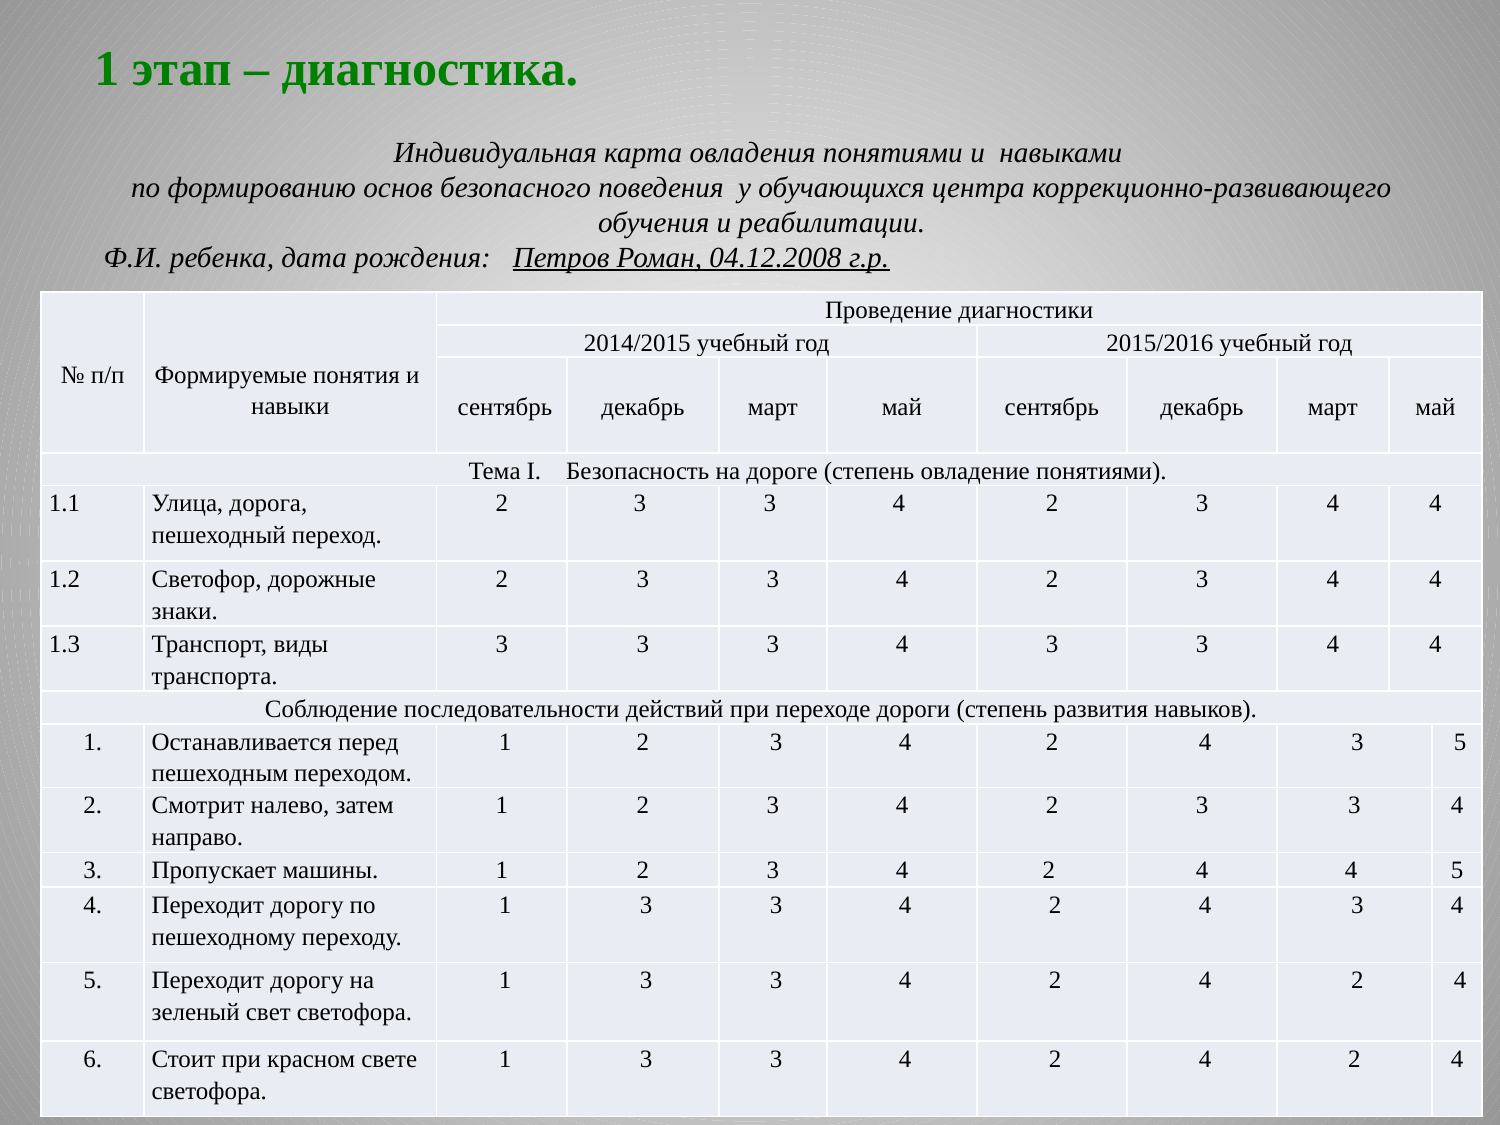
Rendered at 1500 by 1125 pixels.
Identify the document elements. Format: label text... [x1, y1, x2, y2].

table_cell март [720, 358, 826, 452]
table_cell 4 [1390, 486, 1481, 560]
table_cell 2 [978, 788, 1126, 852]
table_header Проведение диагностики [437, 293, 1481, 324]
table_cell 4 [828, 1042, 976, 1116]
table_cell 2. [42, 788, 143, 852]
table_cell 4 [828, 725, 976, 787]
table_cell Останавливается перед пешеходным переходом. [145, 725, 436, 787]
table_cell 4 [1433, 1042, 1481, 1116]
table_cell 2 [568, 725, 718, 787]
table_cell Светофор, дорожные знаки. [145, 562, 436, 625]
table_header Формируемые понятия и навыки [145, 293, 436, 452]
table_cell 3 [568, 486, 718, 560]
table_cell 4 [1128, 853, 1276, 886]
table_header № п/п [42, 293, 143, 452]
table_cell Тема I. Безопасность на дороге (степень овладение понятиями). [42, 454, 1481, 485]
table_cell 4. [42, 888, 143, 962]
table_cell 4 [1128, 725, 1276, 787]
table_cell 4 [1278, 627, 1388, 690]
table_cell 4 [1390, 627, 1481, 690]
table_cell 4 [828, 888, 976, 962]
table_cell 4 [1433, 788, 1481, 852]
table_cell 3 [720, 888, 826, 962]
table_cell 4 [1278, 486, 1388, 560]
table_cell 1 [437, 888, 566, 962]
table_cell 2 [978, 888, 1126, 962]
table_cell 3 [720, 853, 826, 886]
table_cell 1. [42, 725, 143, 787]
table_cell Улица, дорога, пешеходный переход. [145, 486, 436, 560]
table_cell 2 [568, 853, 718, 886]
table_cell 2 [437, 486, 566, 560]
table_cell 3 [1128, 788, 1276, 852]
table_cell 3 [720, 1042, 826, 1116]
table_cell май [1390, 358, 1481, 452]
table_cell 4 [828, 788, 976, 852]
table_cell 3 [1128, 627, 1276, 690]
text_box Индивидуальная карта овладения понятиями и навыками по формированию основ безопасного поведения у обучающихся центра коррекционно-развивающего обучения и реабилитации. Ф.И. ребенка, дата рождения: Петров Роман, 04.12.2008 г.р. [88, 125, 1436, 281]
table_cell 2 [568, 788, 718, 852]
table_cell март [1278, 358, 1388, 452]
table_cell 3 [978, 627, 1126, 690]
table_cell 3 [568, 888, 718, 962]
table_cell 4 [1278, 853, 1431, 886]
table_cell 5. [42, 963, 143, 1040]
table_cell 3 [720, 562, 826, 625]
table_cell 1.2 [42, 562, 143, 625]
table_cell 3 [568, 1042, 718, 1116]
table_cell 3 [1278, 888, 1431, 962]
table_cell 2 [978, 486, 1126, 560]
table_cell 1 [437, 853, 566, 886]
table_cell 4 [1278, 562, 1388, 625]
table_cell 4 [1128, 888, 1276, 962]
table_cell сентябрь [978, 358, 1126, 452]
table_cell 2 [978, 963, 1126, 1040]
table_cell Переходит дорогу на зеленый свет светофора. [145, 963, 436, 1040]
table_cell 2015/2016 учебный год [978, 326, 1481, 356]
table_cell 3 [720, 627, 826, 690]
table_cell 2 [437, 562, 566, 625]
table_cell 2 [1278, 1042, 1431, 1116]
table_cell 3 [720, 963, 826, 1040]
table_cell 1.1 [42, 486, 143, 560]
table_cell 4 [828, 627, 976, 690]
table_cell 4 [1390, 562, 1481, 625]
text_box 1 этап – диагностика. [79, 28, 594, 104]
table_cell 3 [1128, 562, 1276, 625]
table_cell 4 [828, 853, 976, 886]
table_cell 3 [568, 627, 718, 690]
table_cell 4 [1433, 888, 1481, 962]
table_cell 2 [978, 1042, 1126, 1116]
table_cell 3 [720, 788, 826, 852]
table_cell 2 [1278, 963, 1431, 1040]
table_cell 1 [437, 1042, 566, 1116]
table_cell 2014/2015 учебный год [437, 326, 976, 356]
table_cell 5 [1433, 853, 1481, 886]
table_cell 1 [437, 725, 566, 787]
table_cell сентябрь [437, 358, 566, 452]
table_cell 1 [437, 963, 566, 1040]
table_cell 4 [1128, 963, 1276, 1040]
table_cell 3 [1278, 788, 1431, 852]
table_cell 4 [828, 486, 976, 560]
table_cell Пропускает машины. [145, 853, 436, 886]
table_cell 2 [978, 853, 1126, 886]
table_cell май [828, 358, 976, 452]
table_cell Соблюдение последовательности действий при переходе дороги (степень развития навыков). [42, 692, 1481, 723]
table_cell 6. [42, 1042, 143, 1116]
table_cell 4 [828, 963, 976, 1040]
table_cell 3 [1128, 486, 1276, 560]
table_cell Стоит при красном свете светофора. [145, 1042, 436, 1116]
table_cell Переходит дорогу по пешеходному переходу. [145, 888, 436, 962]
table_cell декабрь [568, 358, 718, 452]
table_cell декабрь [1128, 358, 1276, 452]
table_cell 3 [437, 627, 566, 690]
table_cell 4 [1128, 1042, 1276, 1116]
table_cell 3 [1278, 725, 1431, 787]
table_cell 4 [1433, 963, 1481, 1040]
table_cell 2 [978, 562, 1126, 625]
table_cell Смотрит налево, затем направо. [145, 788, 436, 852]
table_cell 5 [1433, 725, 1481, 787]
table_cell Транспорт, виды транспорта. [145, 627, 436, 690]
table_cell 3 [568, 562, 718, 625]
table_cell 3 [720, 725, 826, 787]
table_cell 1.3 [42, 627, 143, 690]
table_cell 4 [828, 562, 976, 625]
table_cell 2 [978, 725, 1126, 787]
table_cell 1 [437, 788, 566, 852]
table_cell 3 [720, 486, 826, 560]
table_cell 3 [568, 963, 718, 1040]
table_cell 3. [42, 853, 143, 886]
